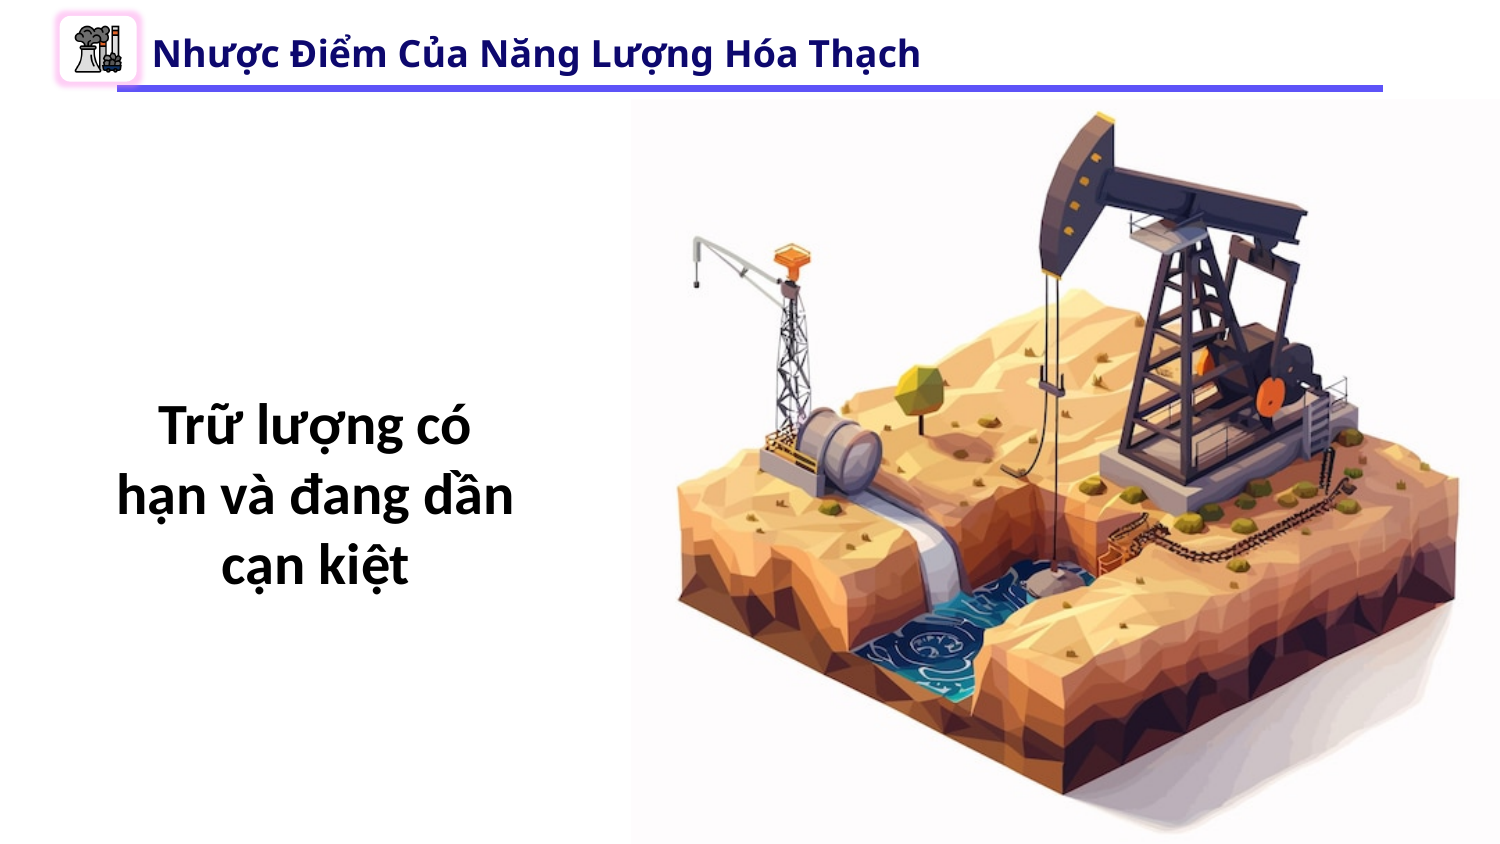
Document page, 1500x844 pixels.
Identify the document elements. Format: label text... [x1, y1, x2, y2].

text_box Nhược Điểm Của Năng Lượng Hóa Thạch [144, 16, 1258, 82]
text_box Trữ lượng có hạn và đang dần cạn kiệt [98, 351, 534, 617]
picture [630, 99, 1500, 844]
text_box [59, 15, 137, 82]
